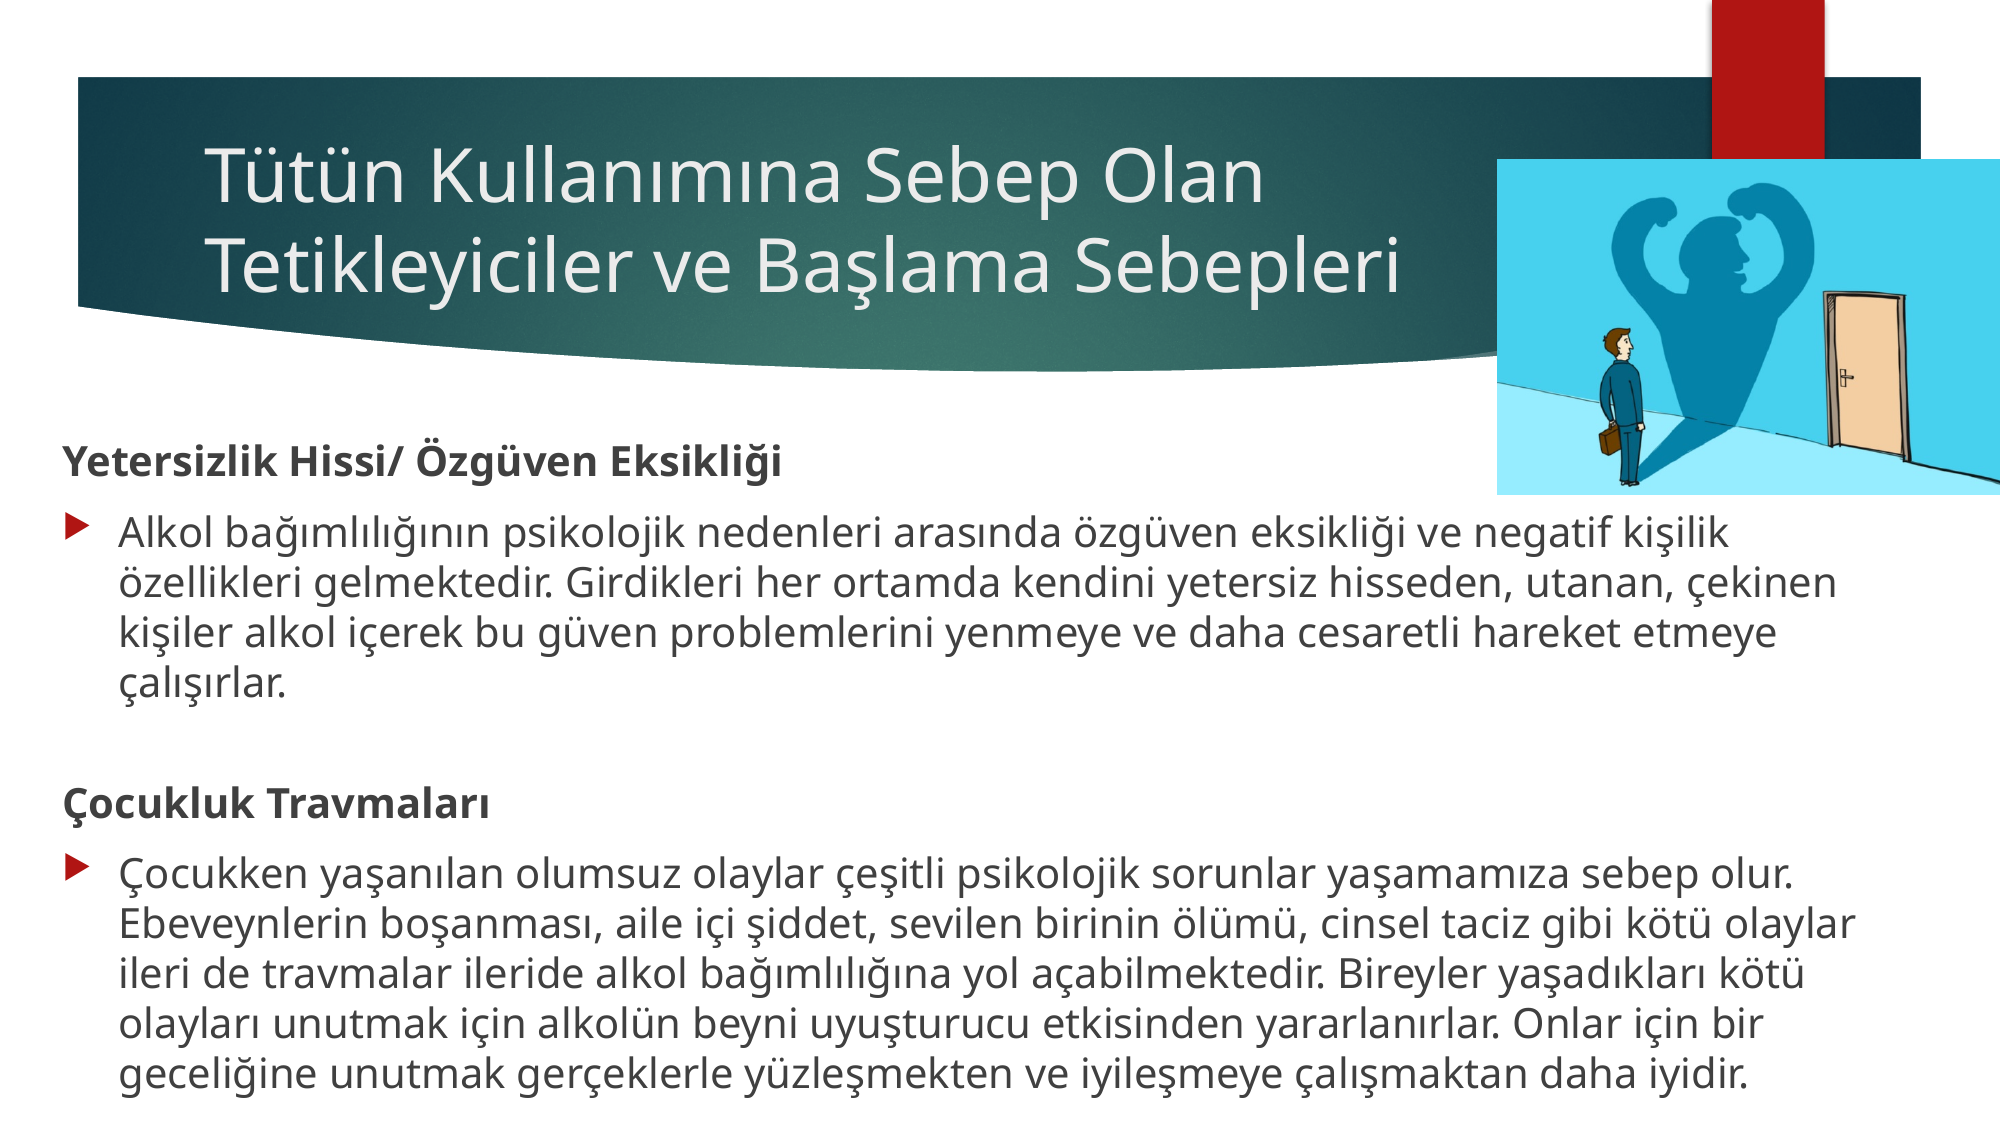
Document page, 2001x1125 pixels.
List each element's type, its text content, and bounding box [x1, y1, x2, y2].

title Tütün Kullanımına Sebep Olan Tetikleyiciler ve Başlama Sebepleri [189, 159, 1495, 276]
picture [1497, 159, 2000, 496]
list Yetersizlik Hissi/ Özgüven Eksikliği Alkol bağımlılığının psikolojik nedenleri arasında özgüven eksikliği ve negatif kişilik özellikleri gelmektedir. Girdikleri her ortamda kendini yetersiz hisseden, utanan, çekinen kişiler alkol içerek bu güven problemlerini yenmeye ve daha cesaretli hareket etmeye çalışırlar. Çocukluk Travmaları Çocukken yaşanılan olumsuz olaylar çeşitli psikolojik sorunlar yaşamamıza sebep olur. Ebeveynlerin boşanması, aile içi şiddet, sevilen birinin ölümü, cinsel taciz gibi kötü olaylar ileri de travmalar ileride alkol bağımlılığına yol açabilmektedir. Bireyler yaşadıkları kötü olayları unutmak için alkolün beyni uyuşturucu etkisinden yararlanırlar. Onlar için bir geceliğine unutmak gerçeklerle yüzleşmekten ve iyileşmeye çalışmaktan daha iyidir. [47, 427, 1936, 989]
